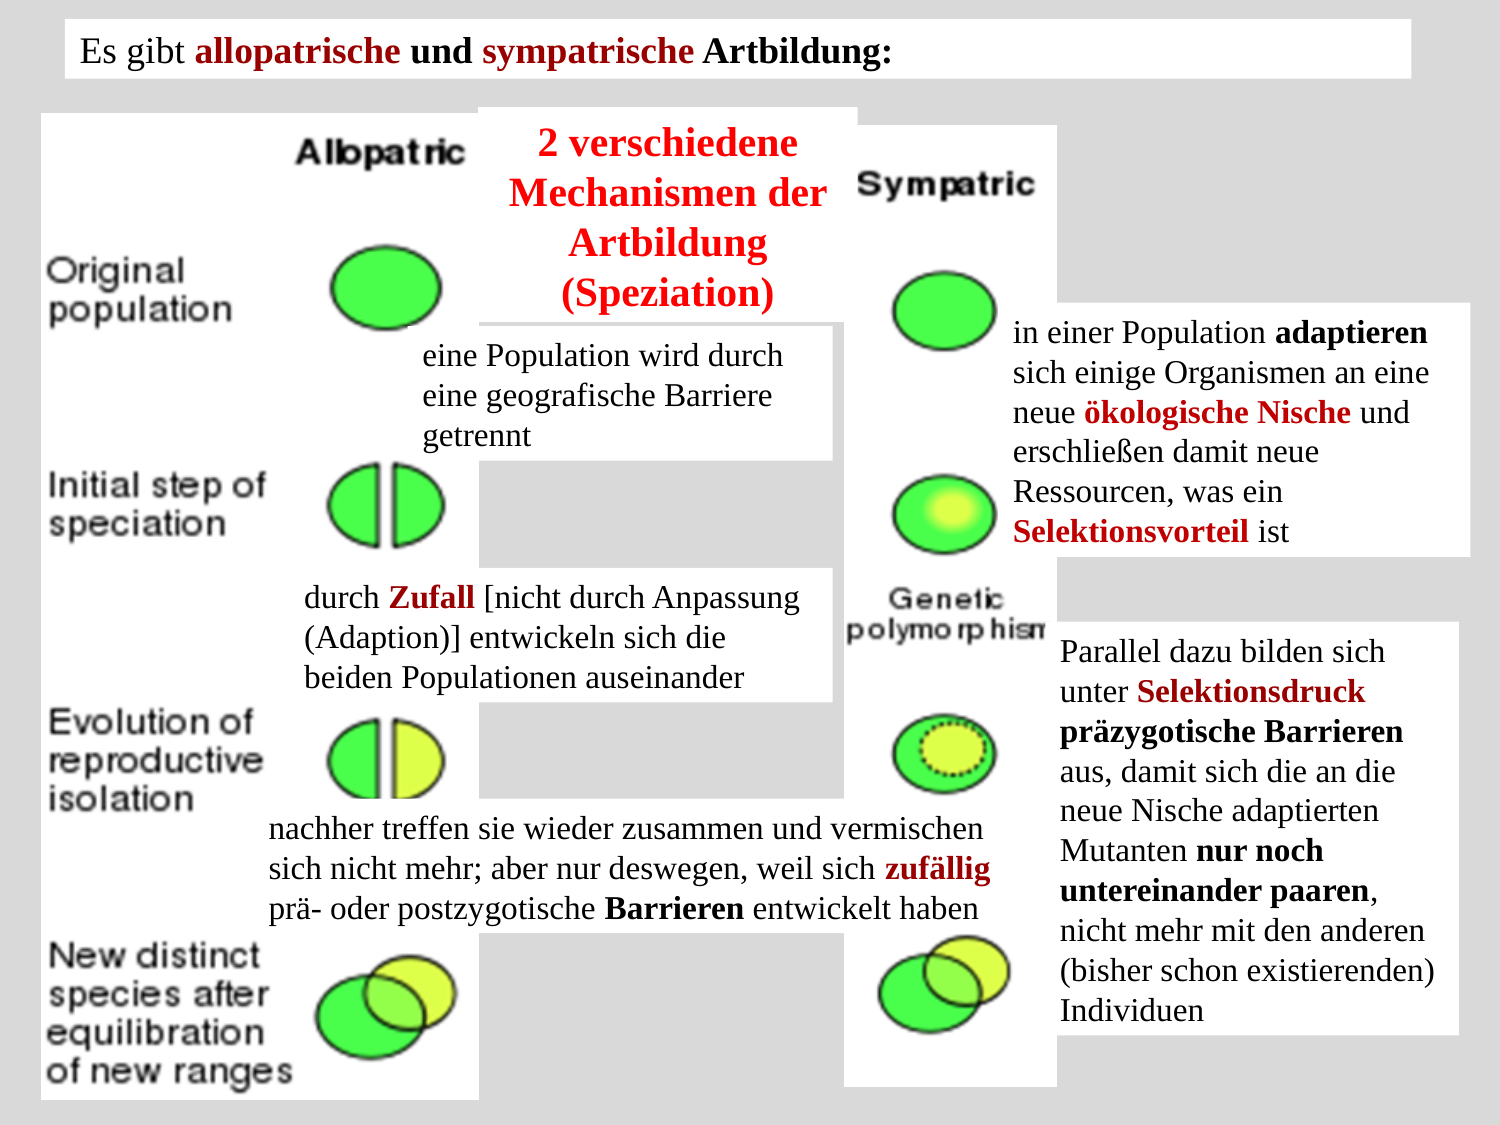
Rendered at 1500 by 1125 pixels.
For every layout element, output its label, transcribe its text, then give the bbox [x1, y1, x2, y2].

text_box 2 verschiedene Mechanismen der Artbildung (Speziation) [478, 107, 858, 322]
text_box eine Population wird durch eine geografische Barriere getrennt [483, 326, 833, 461]
text_box nachher treffen sie wieder zusammen und vermischen sich nicht mehr; aber nur deswegen, weil sich zufällig prä- oder postzygotische Barrieren entwickelt haben [483, 798, 839, 934]
picture [844, 125, 1058, 1088]
text_box Es gibt allopatrische und sympatrische Artbildung: [64, 18, 1412, 79]
picture [40, 113, 479, 1100]
text_box in einer Population adaptieren sich einige Organismen an eine neue ökologische Nische und erschließen damit neue Ressourcen, was ein Selektionsvorteil ist [1063, 302, 1471, 557]
text_box Parallel dazu bilden sich unter Selektionsdruck präzygotische Barrieren aus, damit sich die an die neue Nische adaptierten Mutanten nur noch untereinander paaren, nicht mehr mit den anderen (bisher schon existierenden) Individuen [1063, 621, 1459, 1036]
text_box durch Zufall [nicht durch Anpassung (Adaption)] entwickeln sich die beiden Populationen auseinander [483, 567, 833, 703]
